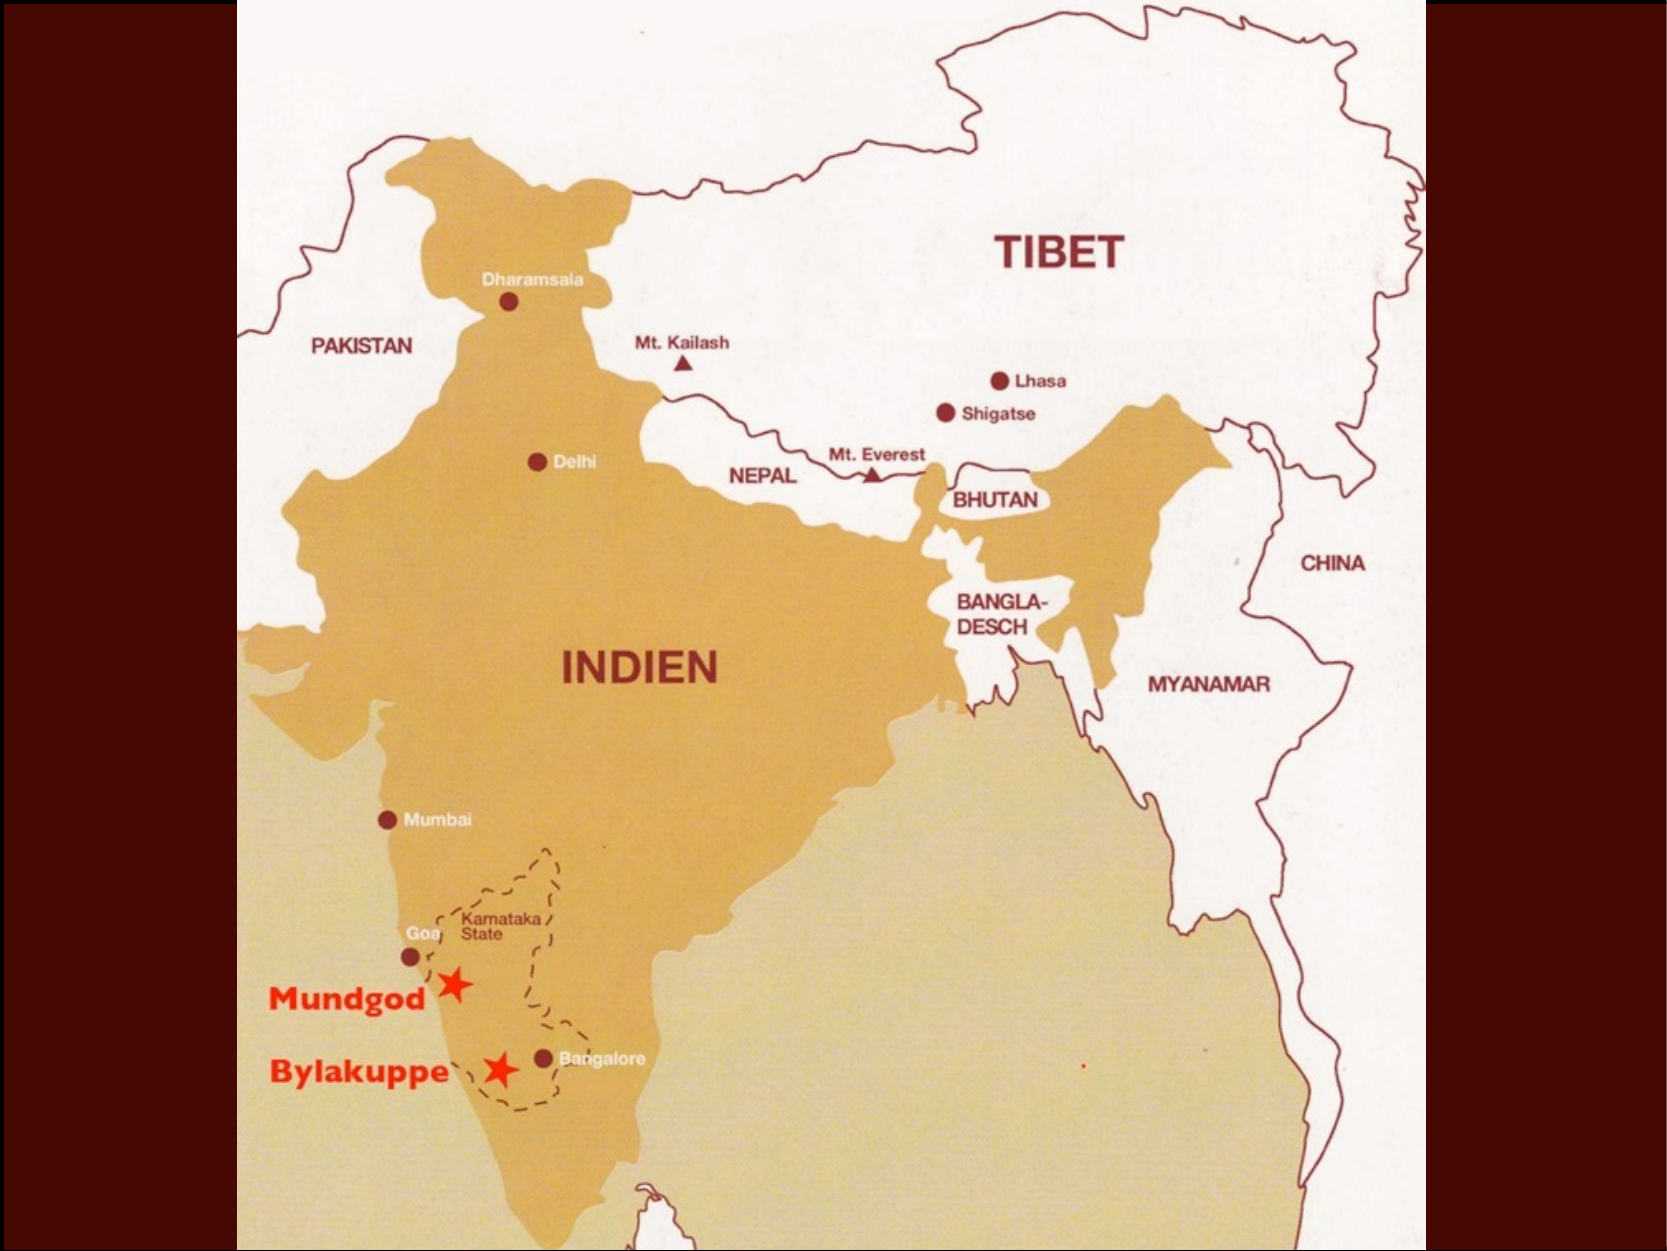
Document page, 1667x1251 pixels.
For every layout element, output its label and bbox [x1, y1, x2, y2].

picture [237, 0, 1427, 1250]
